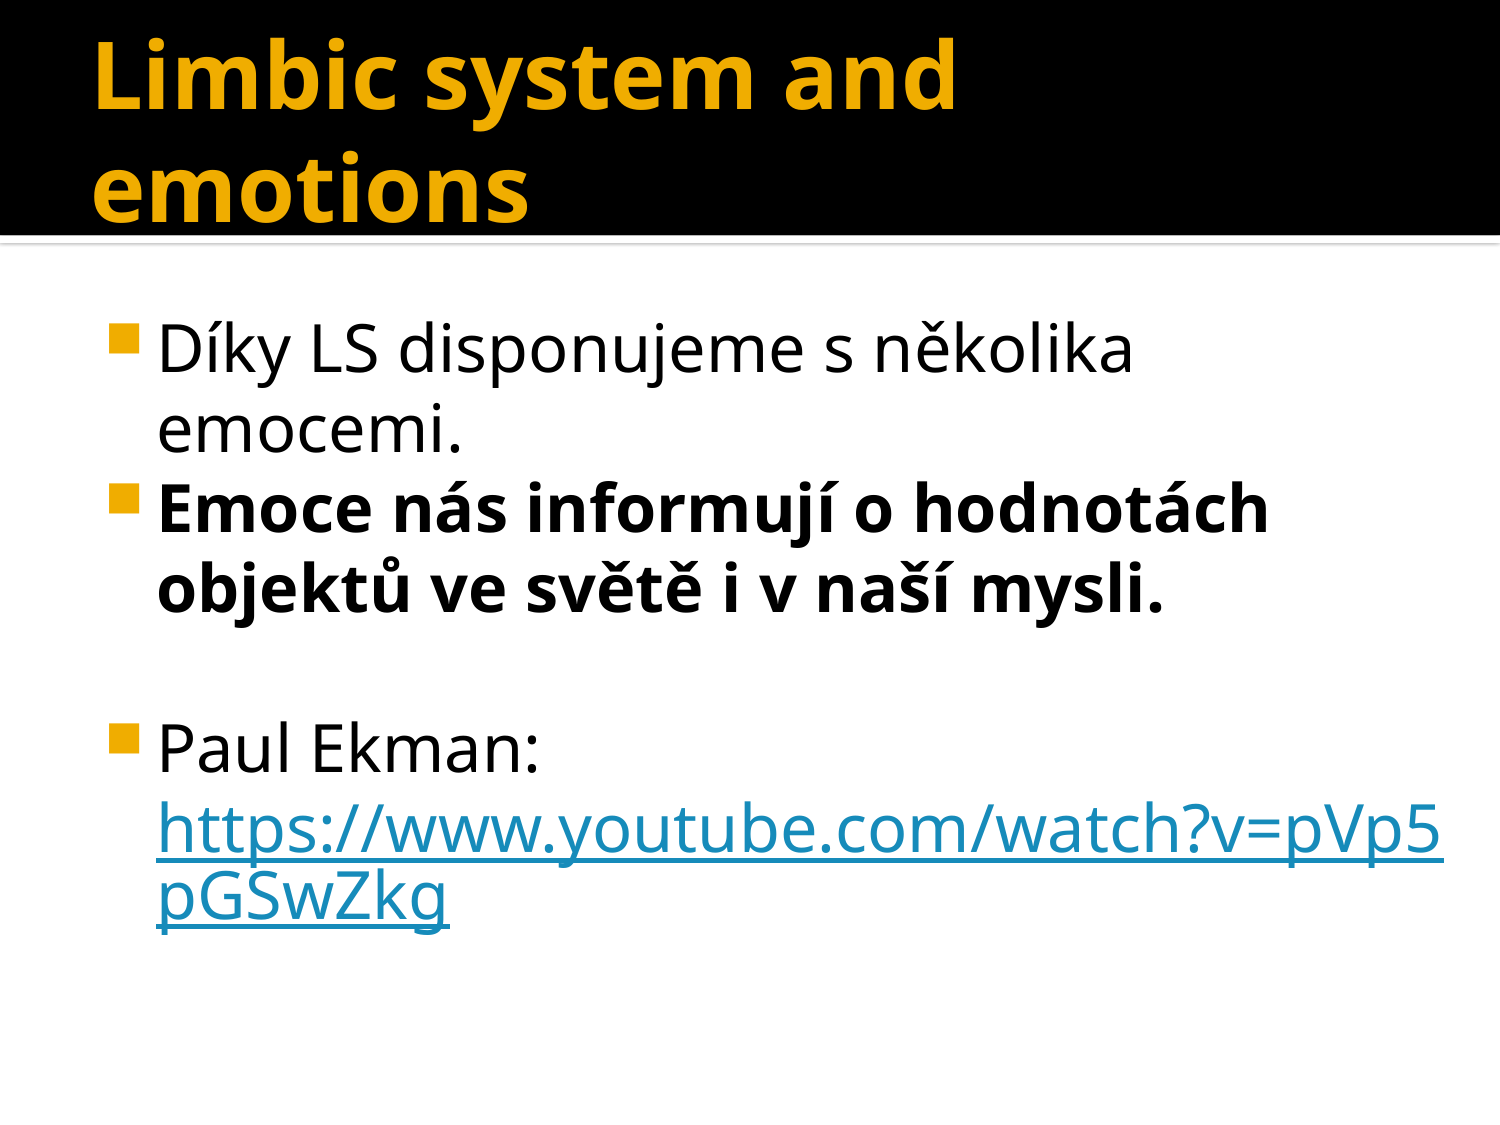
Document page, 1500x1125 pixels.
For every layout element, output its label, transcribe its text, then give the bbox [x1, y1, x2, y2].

list Díky LS disponujeme s několika emocemi. Emoce nás informují o hodnotách objektů ve světě i v naší mysli. Paul Ekman: https://www.youtube.com/watch?v=pVp5pGSwZkg [75, 291, 1471, 1050]
title Limbic system and emotions [75, 25, 1425, 231]
